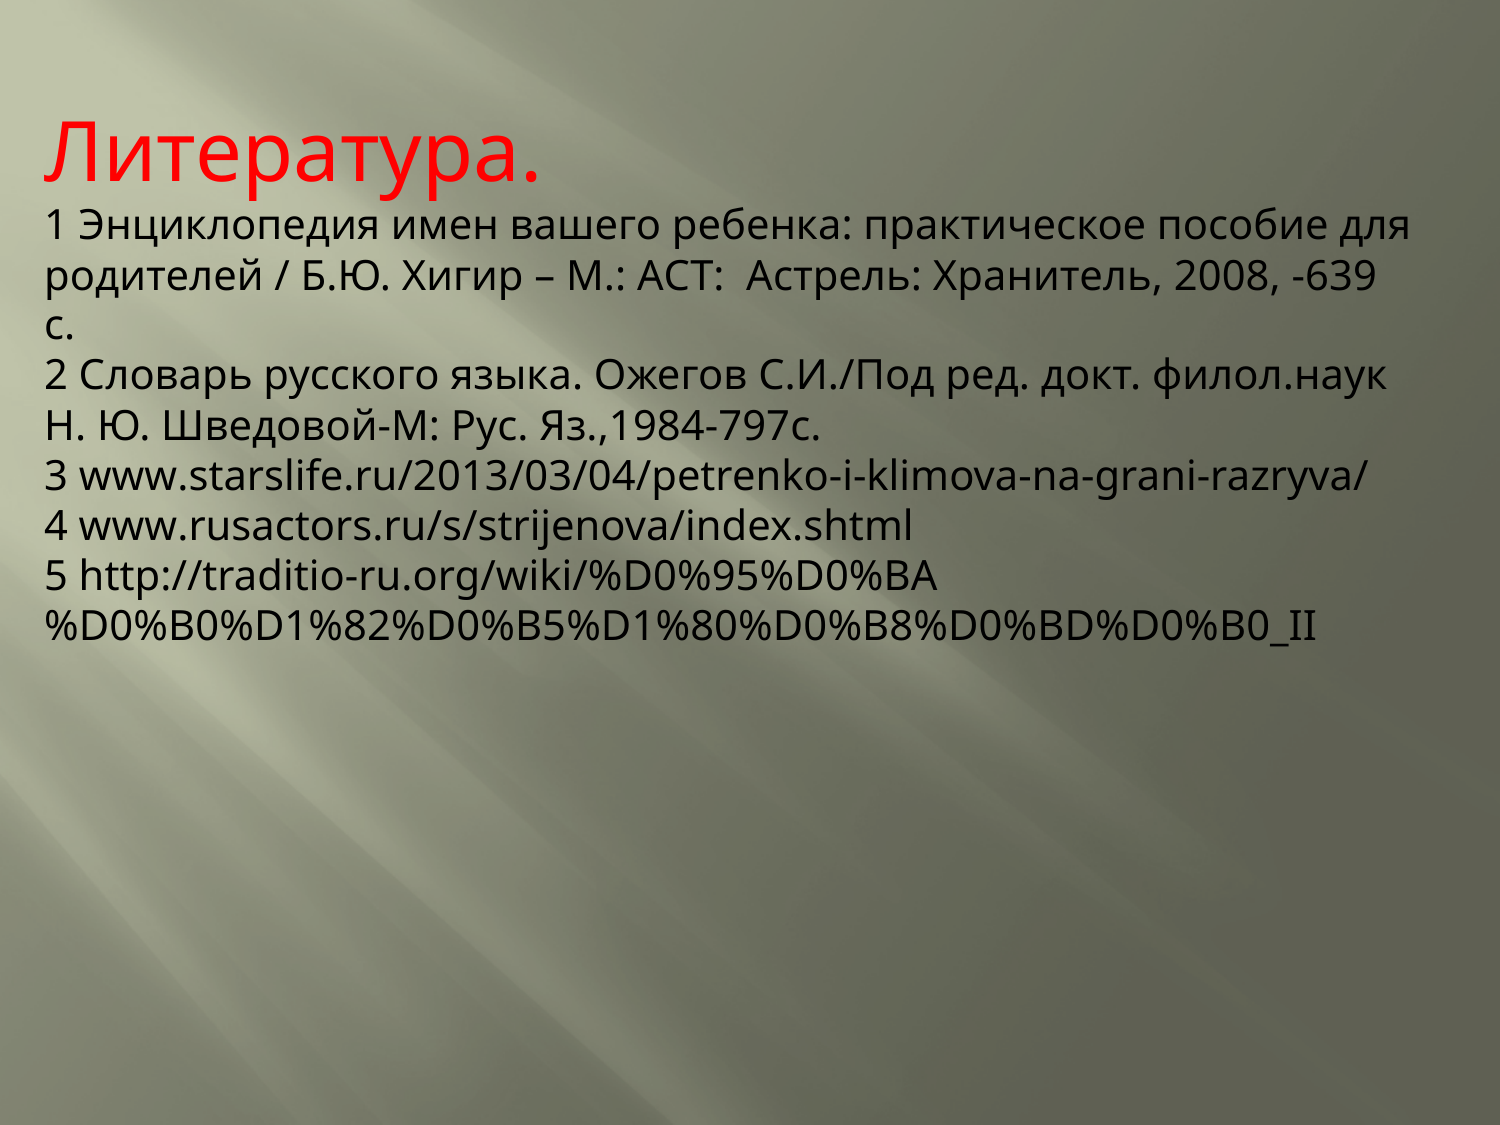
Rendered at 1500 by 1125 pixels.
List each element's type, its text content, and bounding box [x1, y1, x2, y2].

title Литература. 1 Энциклопедия имен вашего ребенка: практическое пособие для родителей / Б.Ю. Хигир – М.: АСТ: Астрель: Хранитель, 2008, -639 с. 2 Словарь русского языка. Ожегов С.И./Под ред. докт. филол.наук Н. Ю. Шведовой-М: Рус. Яз.,1984-797с. 3 www.starslife.ru/2013/03/04/petrenko-i-klimova-na-grani-razryva/ 4 www.rusactors.ru/s/strijenova/index.shtml 5 http://traditio-ru.org/wiki/%D0%95%D0%BA%D0%B0%D1%82%D0%B5%D1%80%D0%B8%D0%BD%D0%B0_II [29, 66, 1427, 681]
